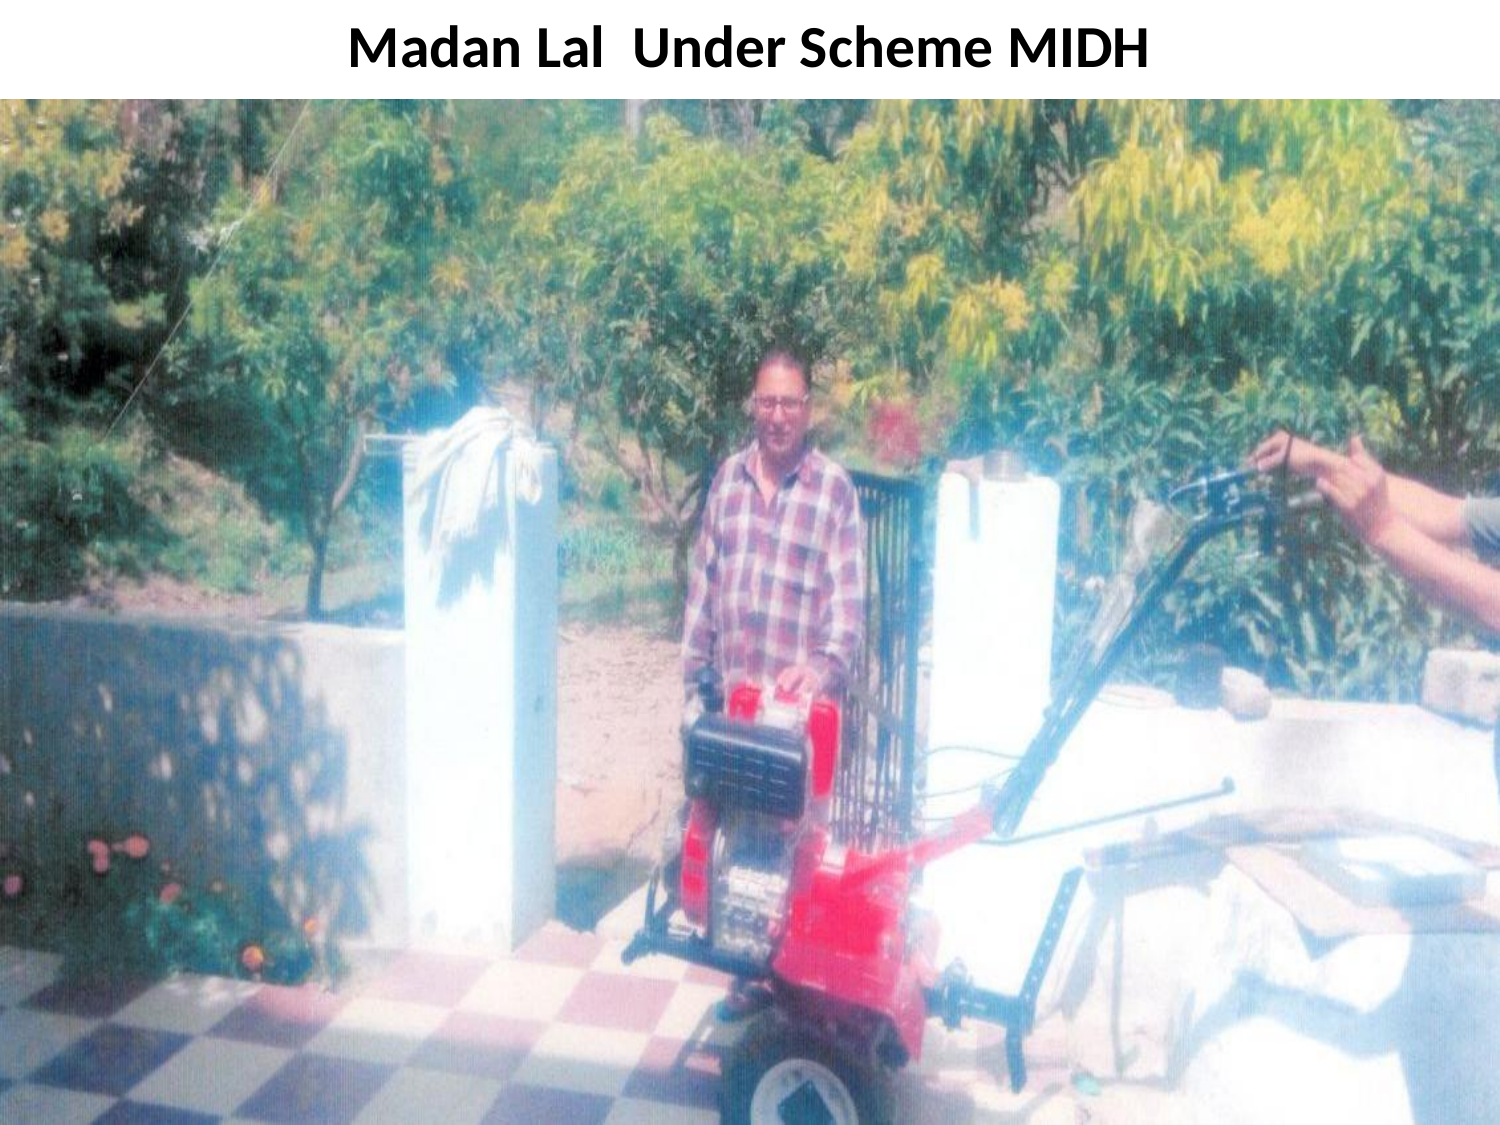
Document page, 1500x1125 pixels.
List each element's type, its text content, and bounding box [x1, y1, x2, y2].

title Madan Lal Under Scheme MIDH [0, 0, 1500, 88]
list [0, 99, 1500, 1125]
